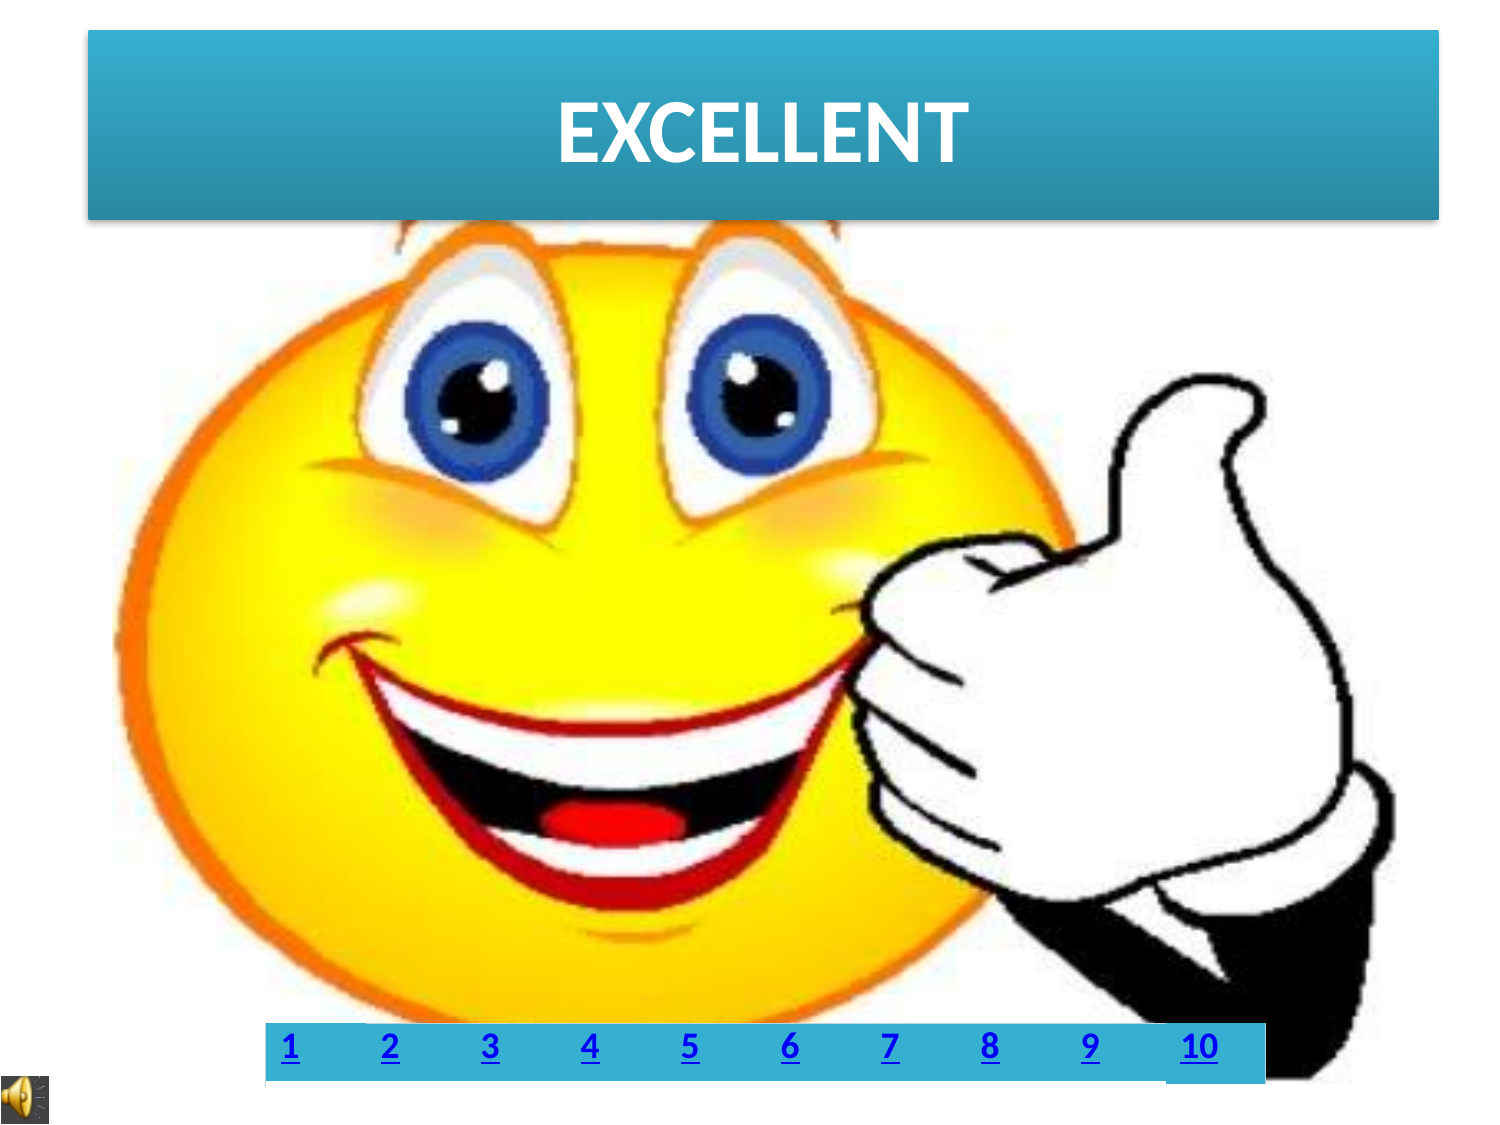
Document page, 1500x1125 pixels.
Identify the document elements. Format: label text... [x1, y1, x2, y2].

title EXCELLENT [88, 30, 1439, 220]
picture [111, 148, 1400, 1085]
picture [0, 1074, 51, 1125]
